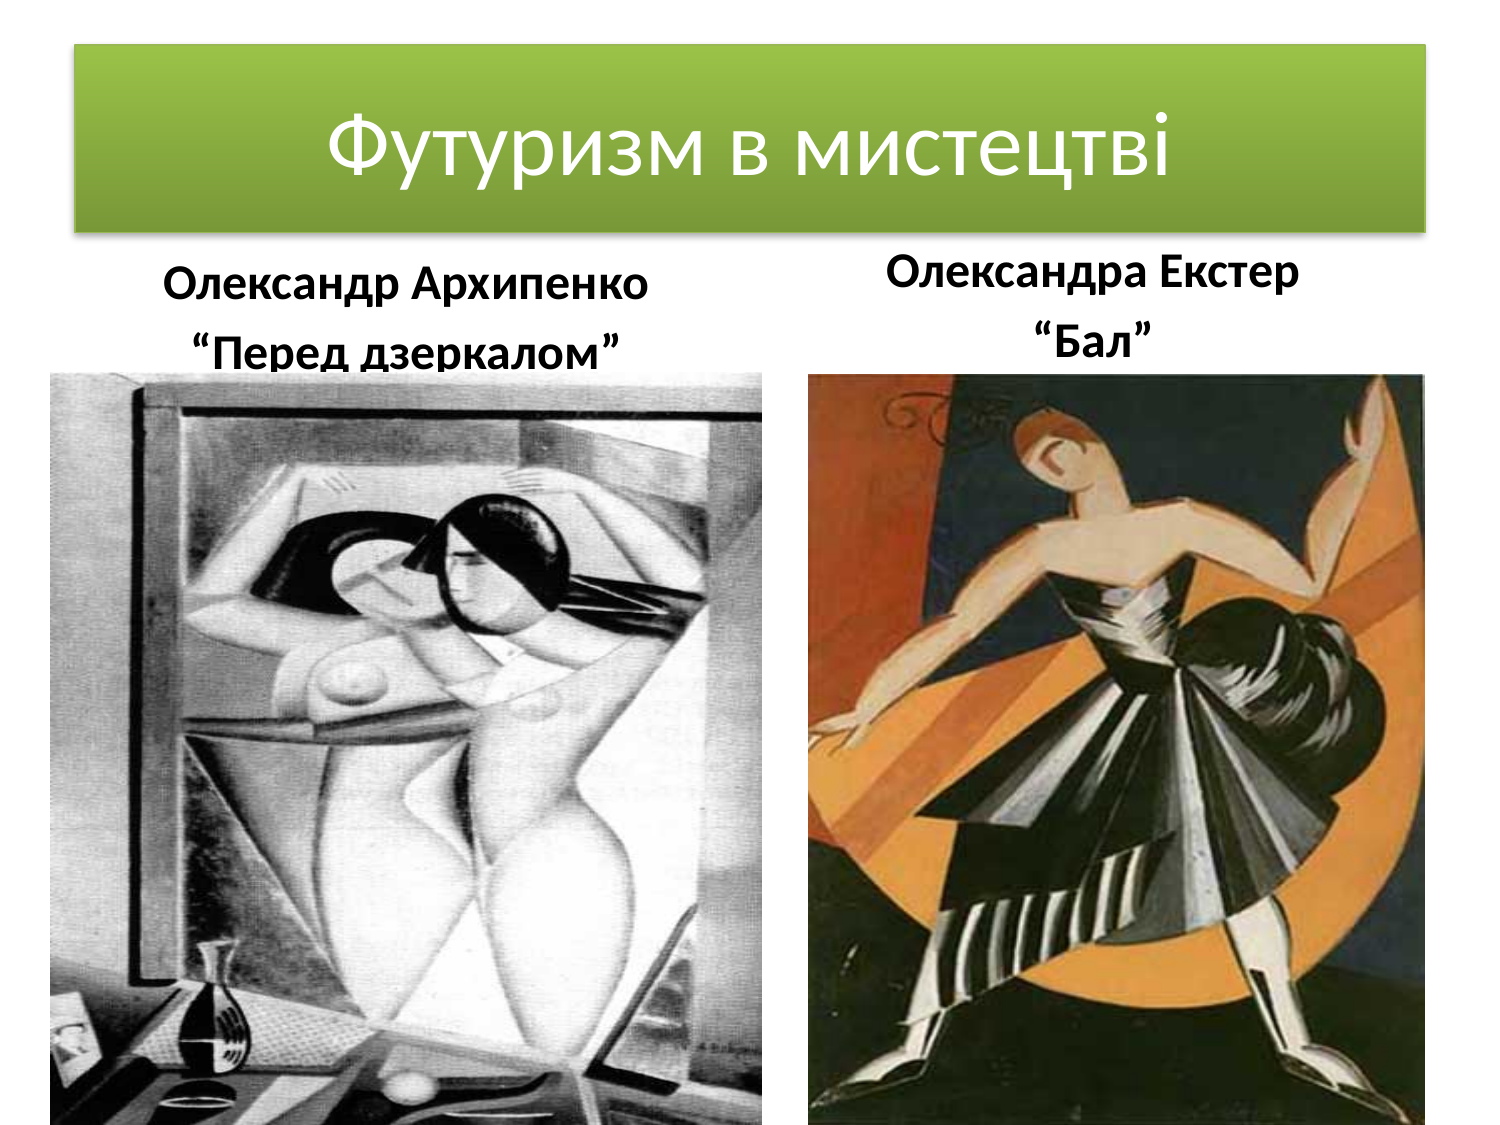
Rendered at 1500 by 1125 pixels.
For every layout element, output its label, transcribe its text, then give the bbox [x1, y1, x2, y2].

list Олександр Архипенко “Перед дзеркалом” [75, 251, 738, 371]
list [50, 372, 763, 1125]
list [808, 374, 1426, 1125]
title Футуризм в мистецтві [74, 44, 1426, 233]
list Олександра Екстер “Бал” [761, 251, 1425, 375]
